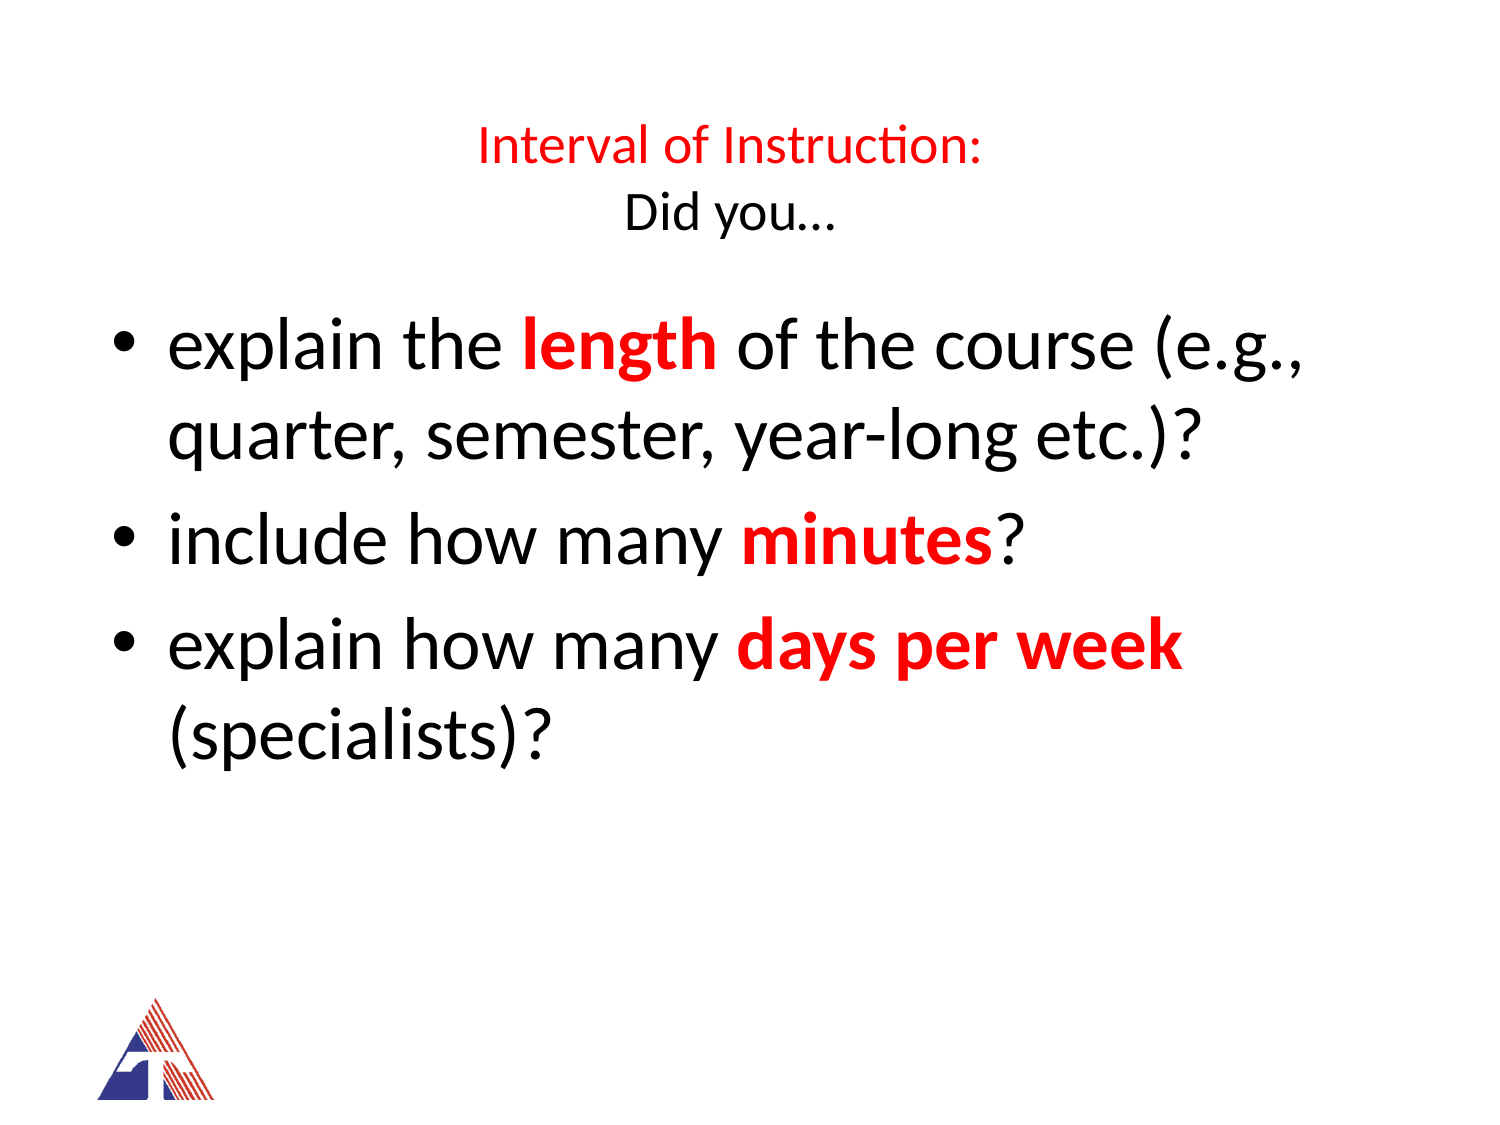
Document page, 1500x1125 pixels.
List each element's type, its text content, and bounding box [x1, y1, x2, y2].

list explain the length of the course (e.g., quarter, semester, year-long etc.)? include how many minutes? explain how many days per week (specialists)? [96, 287, 1369, 925]
picture [87, 998, 226, 1100]
title Interval of Instruction: Did you… [106, 99, 1356, 250]
